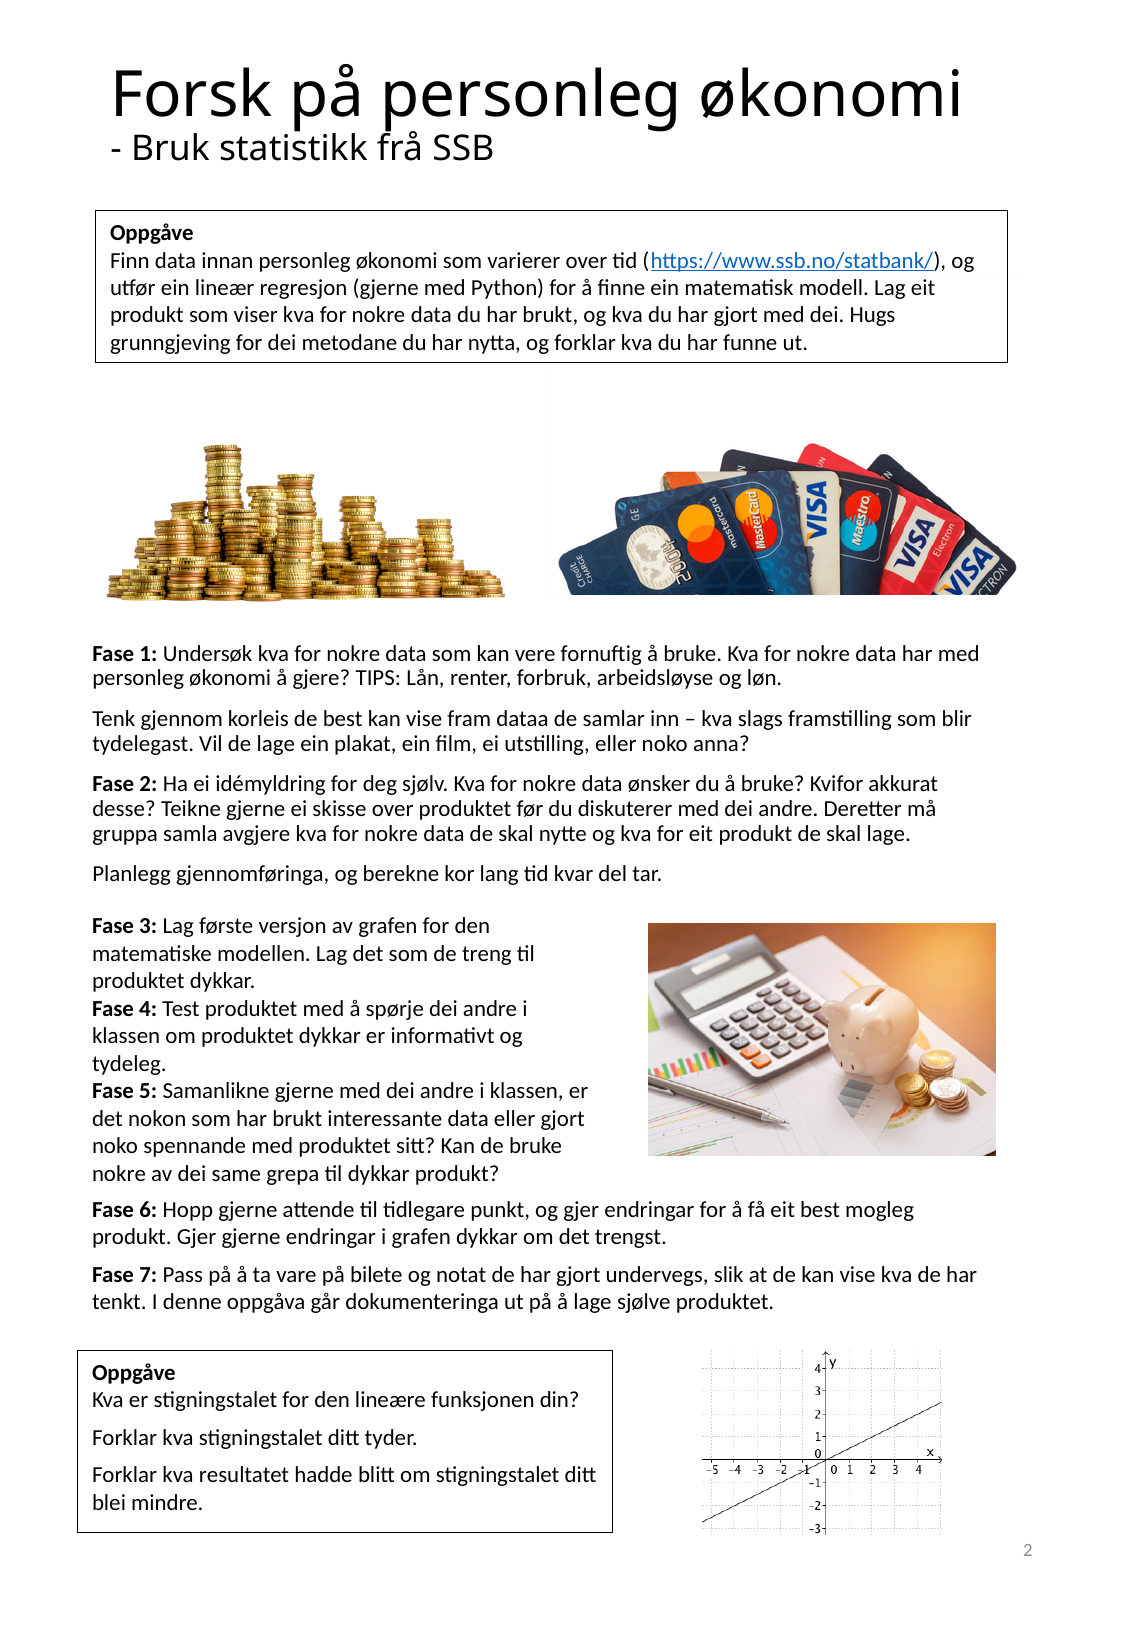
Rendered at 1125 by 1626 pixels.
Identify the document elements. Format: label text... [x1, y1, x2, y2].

slide_number 2 [794, 1506, 1048, 1593]
text_box Oppgåve Kva er stigningstalet for den lineære funksjonen din? Forklar kva stigningstalet ditt tyder. Forklar kva resultatet hadde blitt om stigningstalet ditt blei mindre. [77, 1350, 613, 1533]
text_box Fase 1: Undersøk kva for nokre data som kan vere fornuftig å bruke. Kva for nokre data har med personleg økonomi å gjere? TIPS: Lån, renter, forbruk, arbeidsløyse og løn. Tenk gjennom korleis de best kan vise fram dataa de samlar inn – kva slags framstilling som blir tydelegast. Vil de lage ein plakat, ein film, ei utstilling, eller noko anna? Fase 2: Ha ei idémyldring for deg sjølv. Kva for nokre data ønsker du å bruke? Kvifor akkurat desse? Teikne gjerne ei skisse over produktet før du diskuterer med dei andre. Deretter må gruppa samla avgjere kva for nokre data de skal nytte og kva for eit produkt de skal lage. Planlegg gjennomføringa, og berekne kor lang tid kvar del tar. [77, 633, 1012, 961]
text_box Fase 6: Hopp gjerne attende til tidlegare punkt, og gjer endringar for å få eit best mogleg produkt. Gjer gjerne endringar i grafen dykkar om det trengst. Fase 7: Pass på å ta vare på bilete og notat de har gjort undervegs, slik at de kan vise kva de har tenkt. I denne oppgåva går dokumenteringa ut på å lage sjølve produktet. [77, 1186, 1008, 1322]
picture [544, 274, 1024, 595]
picture [702, 1350, 942, 1535]
text_box Fase 3: Lag første versjon av grafen for den matematiske modellen. Lag det som de treng til produktet dykkar. Fase 4: Test produktet med å spørje dei andre i klassen om produktet dykkar er informativt og tydeleg. Fase 5: Samanlikne gjerne med dei andre i klassen, er det nokon som har brukt interessante data eller gjort noko spennande med produktet sitt? Kan de bruke nokre av dei same grepa til dykkar produkt? [77, 903, 613, 1221]
title Forsk på personleg økonomi - Bruk statistikk frå SSB [95, 30, 1018, 199]
picture [95, 394, 517, 625]
picture [648, 923, 996, 1156]
text_box Oppgåve Finn data innan personleg økonomi som varierer over tid (https://www.ssb.no/statbank/), og utfør ein lineær regresjon (gjerne med Python) for å finne ein matematisk modell. Lag eit produkt som viser kva for nokre data du har brukt, og kva du har gjort med dei. Hugs grunngjeving for dei metodane du har nytta, og forklar kva du har funne ut. [95, 210, 1008, 363]
